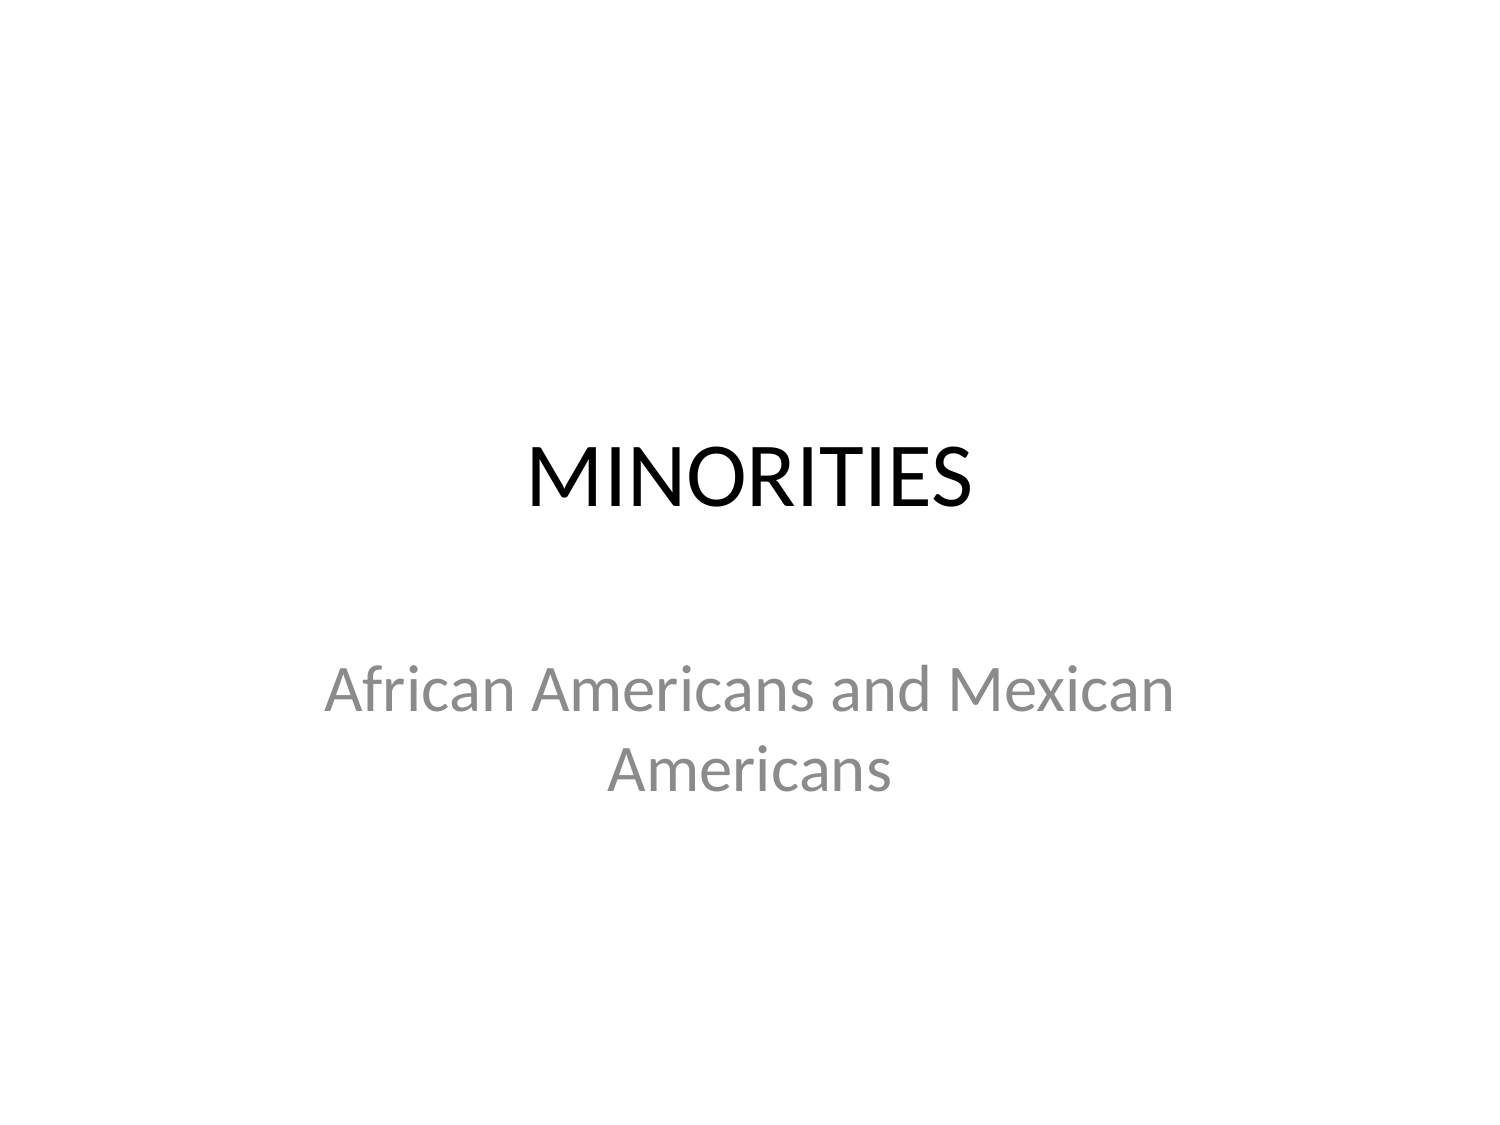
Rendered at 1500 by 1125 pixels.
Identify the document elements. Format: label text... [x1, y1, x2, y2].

title MINORITIES [112, 349, 1388, 591]
subtitle African Americans and Mexican Americans [225, 637, 1275, 925]
